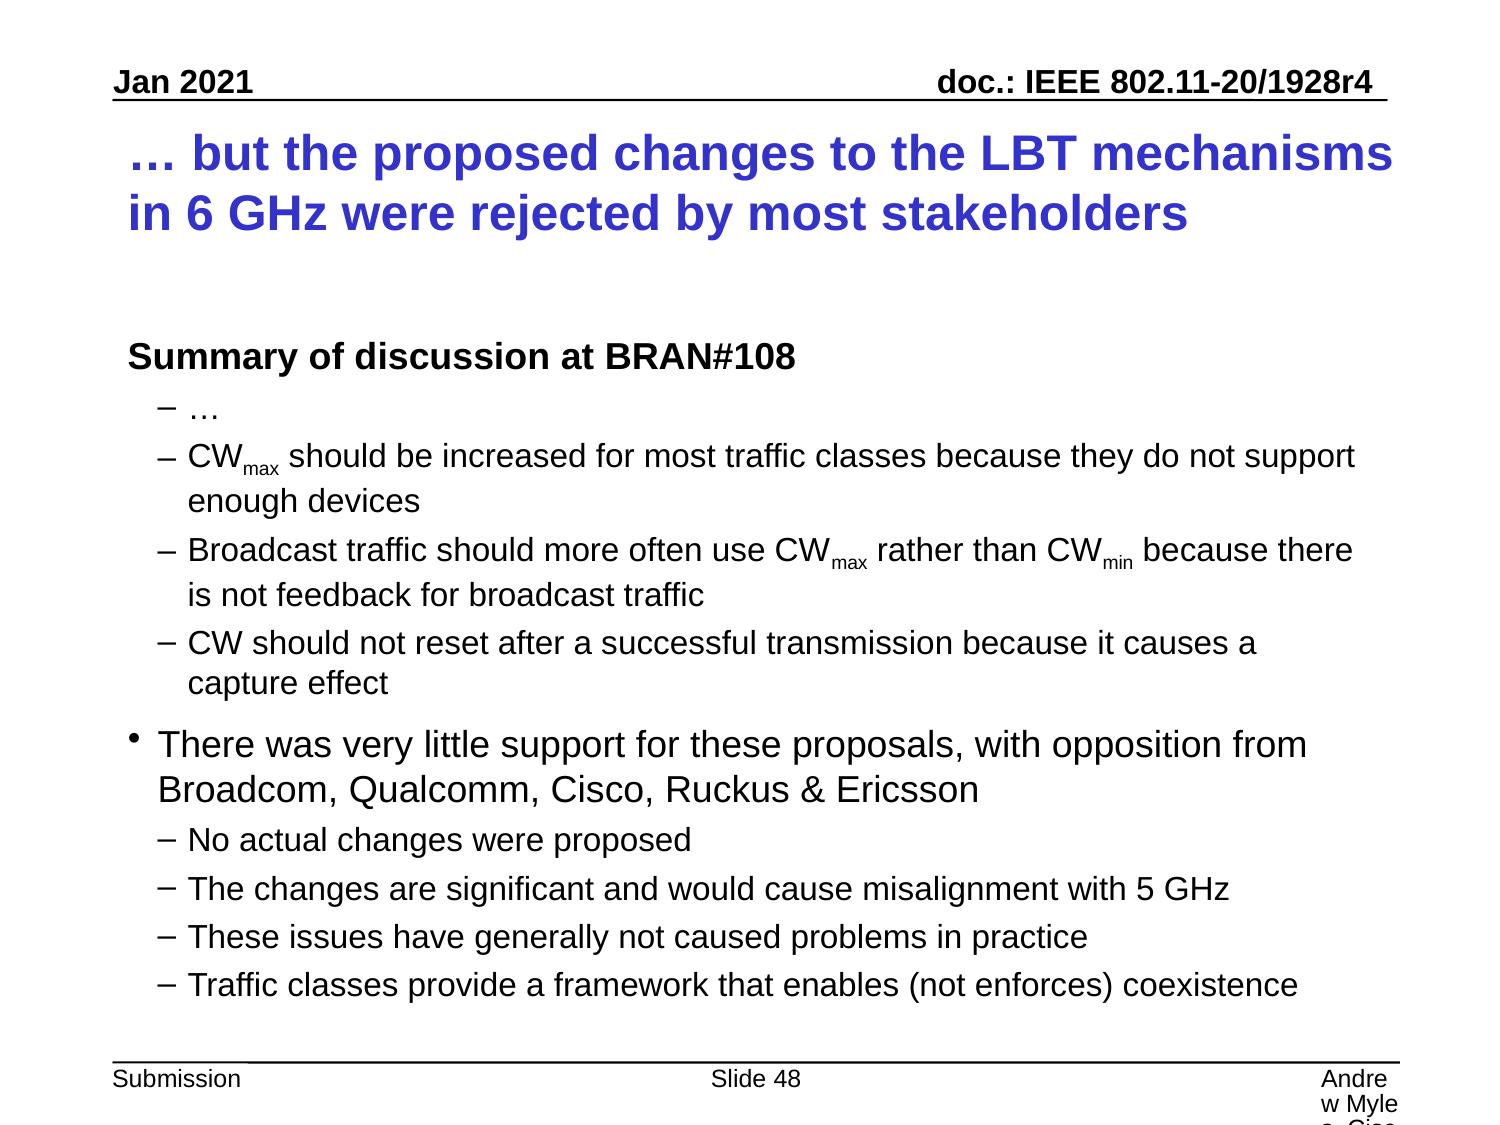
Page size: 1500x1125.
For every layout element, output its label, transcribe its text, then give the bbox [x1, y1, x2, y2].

slide_number Slide 48 [709, 1061, 803, 1093]
list Summary of discussion at BRAN#108 … CWmax should be increased for most traffic classes because they do not support enough devices Broadcast traffic should more often use CWmax rather than CWmin because there is not feedback for broadcast traffic CW should not reset after a successful transmission because it causes a capture effect There was very little support for these proposals, with opposition from Broadcom, Qualcomm, Cisco, Ruckus & Ericsson No actual changes were proposed The changes are significant and would cause misalignment with 5 GHz These issues have generally not caused problems in practice Traffic classes provide a framework that enables (not enforces) coexistence [112, 324, 1388, 1000]
footer Andrew Myles, Cisco [1320, 1061, 1402, 1093]
title … but the proposed changes to the LBT mechanisms in 6 GHz were rejected by most stakeholders [112, 112, 1425, 288]
